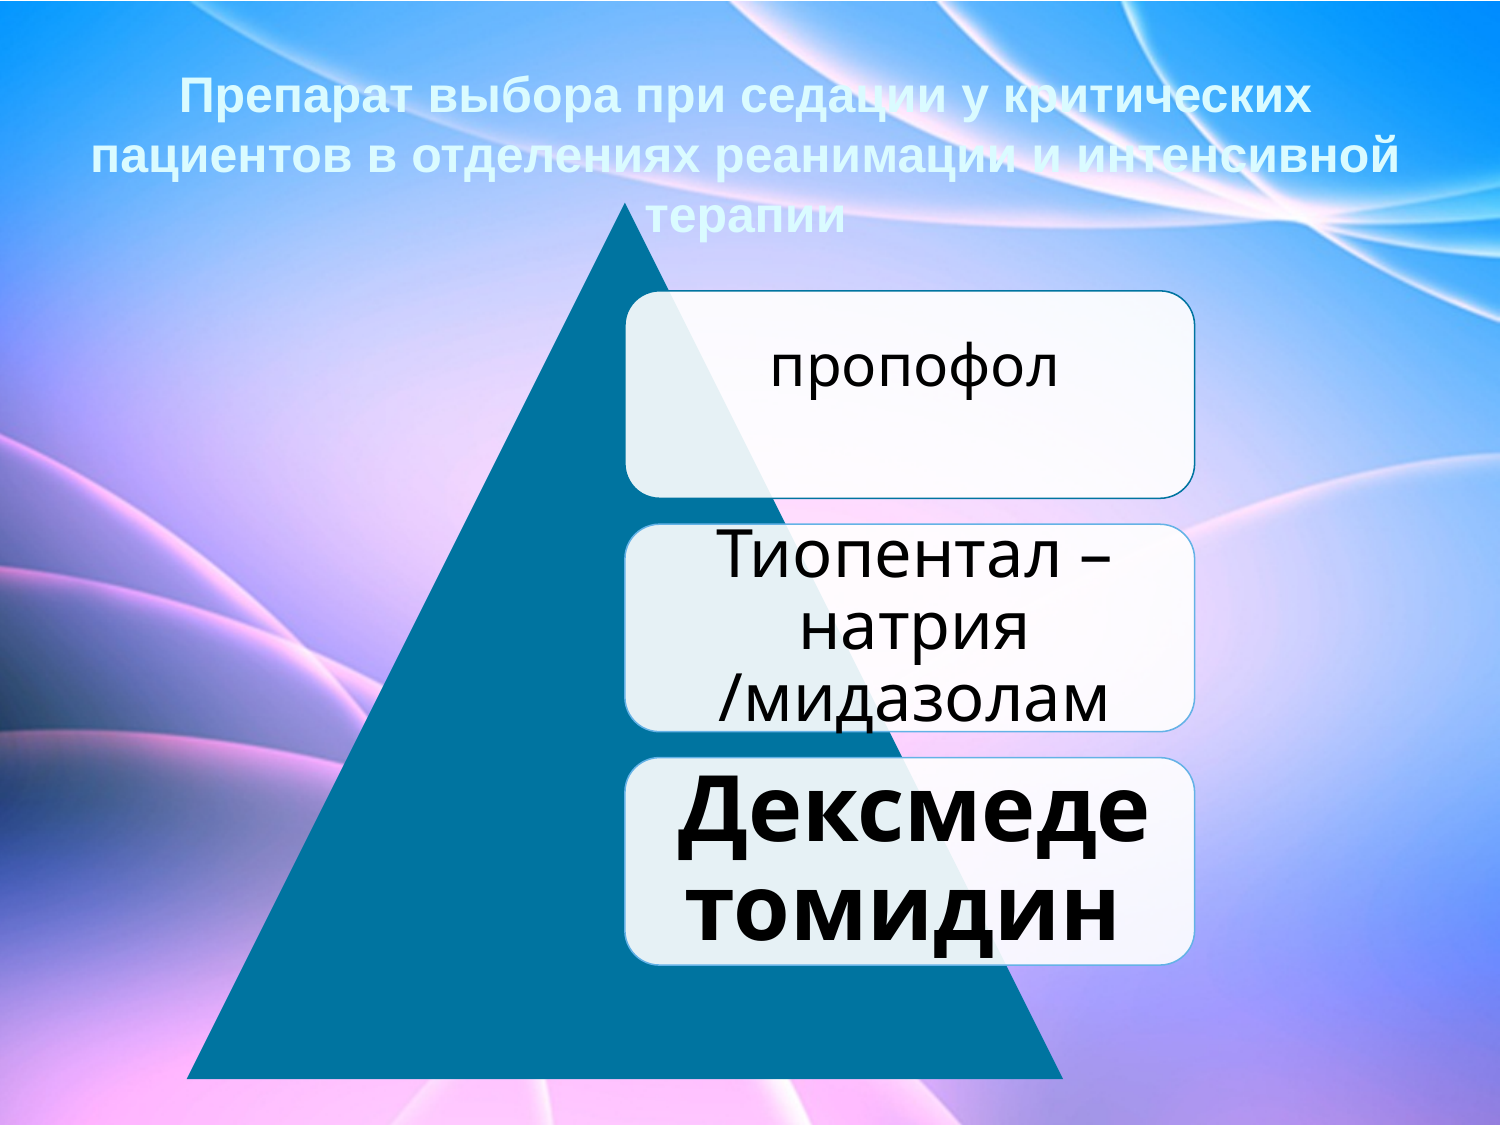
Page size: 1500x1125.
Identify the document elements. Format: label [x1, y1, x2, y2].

list [0, 202, 1452, 1080]
picture [0, 1, 1500, 1125]
